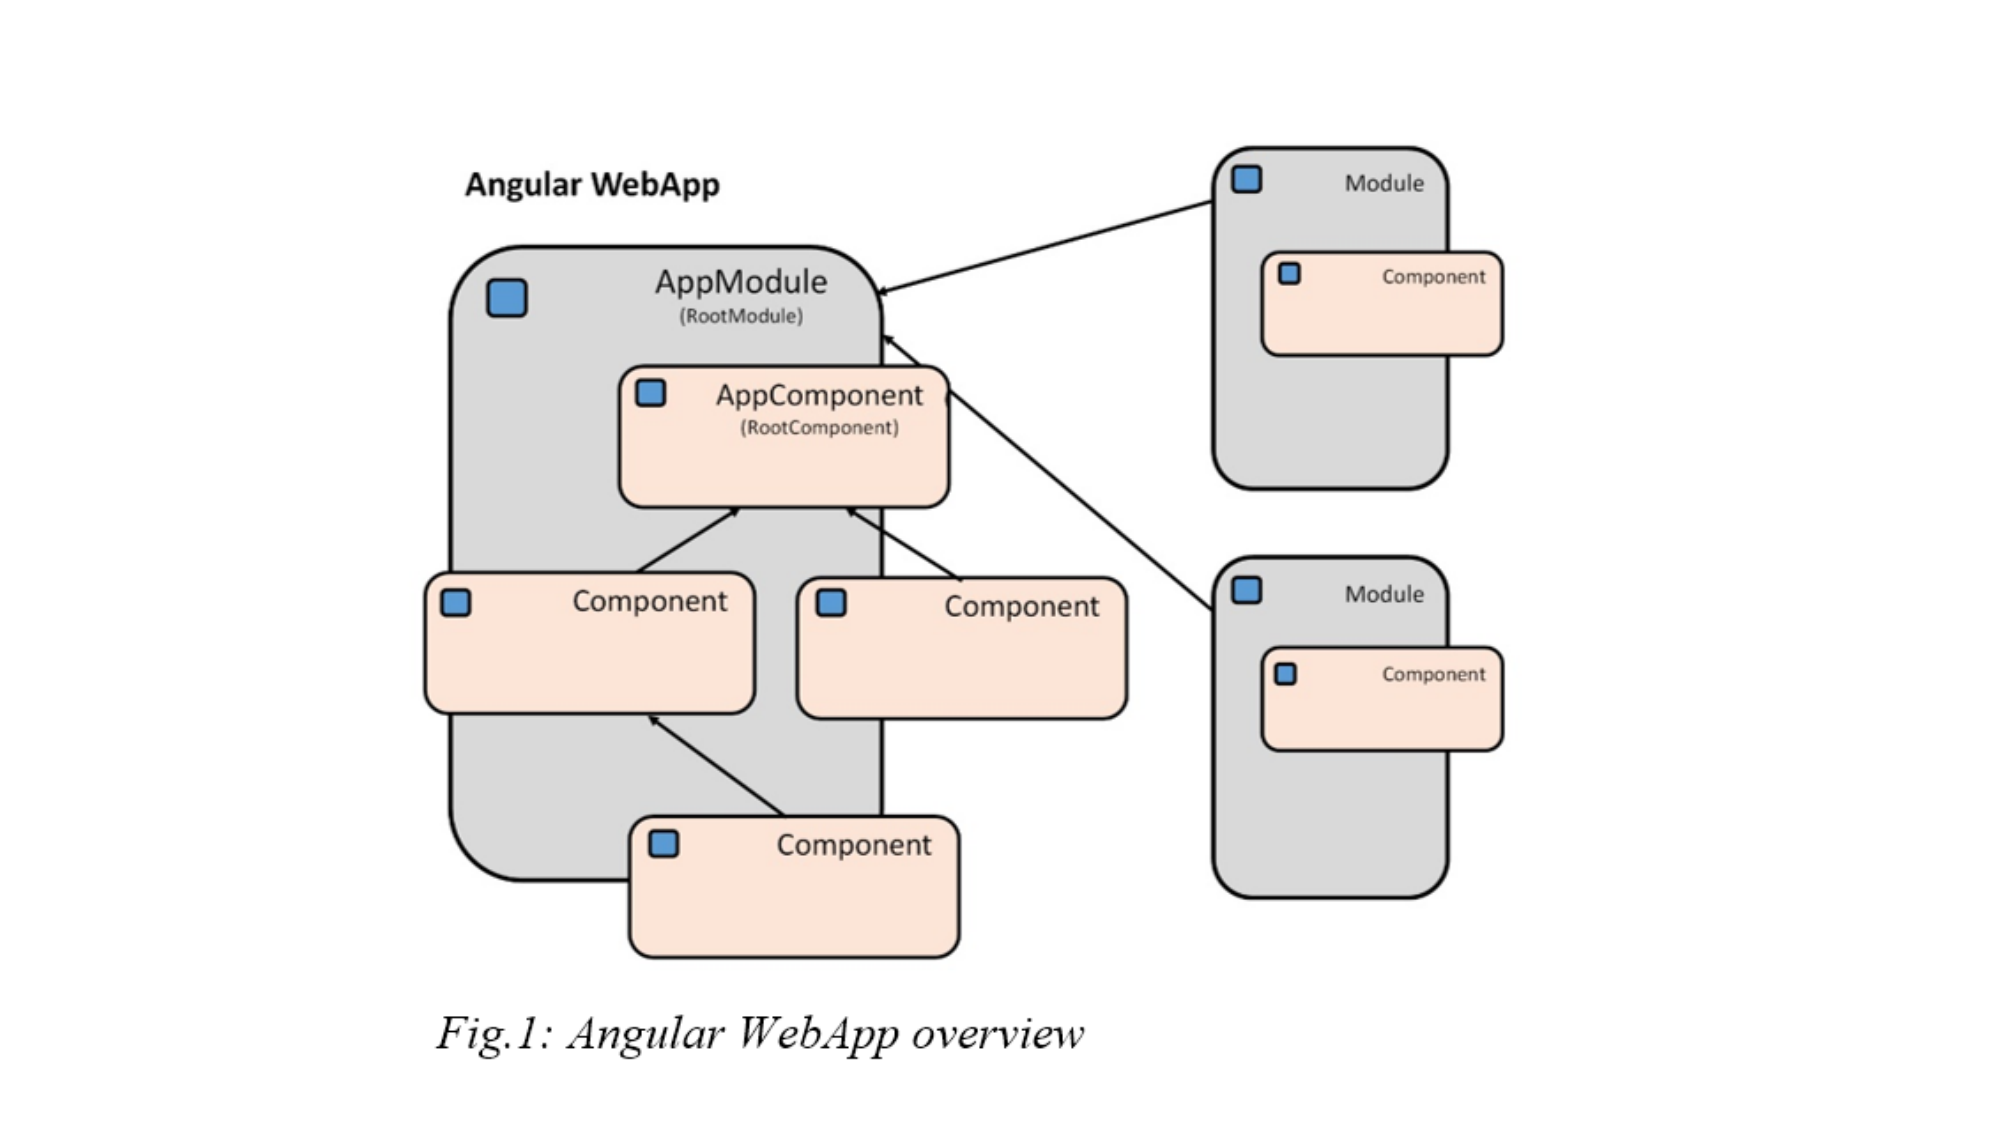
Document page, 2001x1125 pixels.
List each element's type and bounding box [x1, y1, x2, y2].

picture [343, 40, 1553, 1077]
